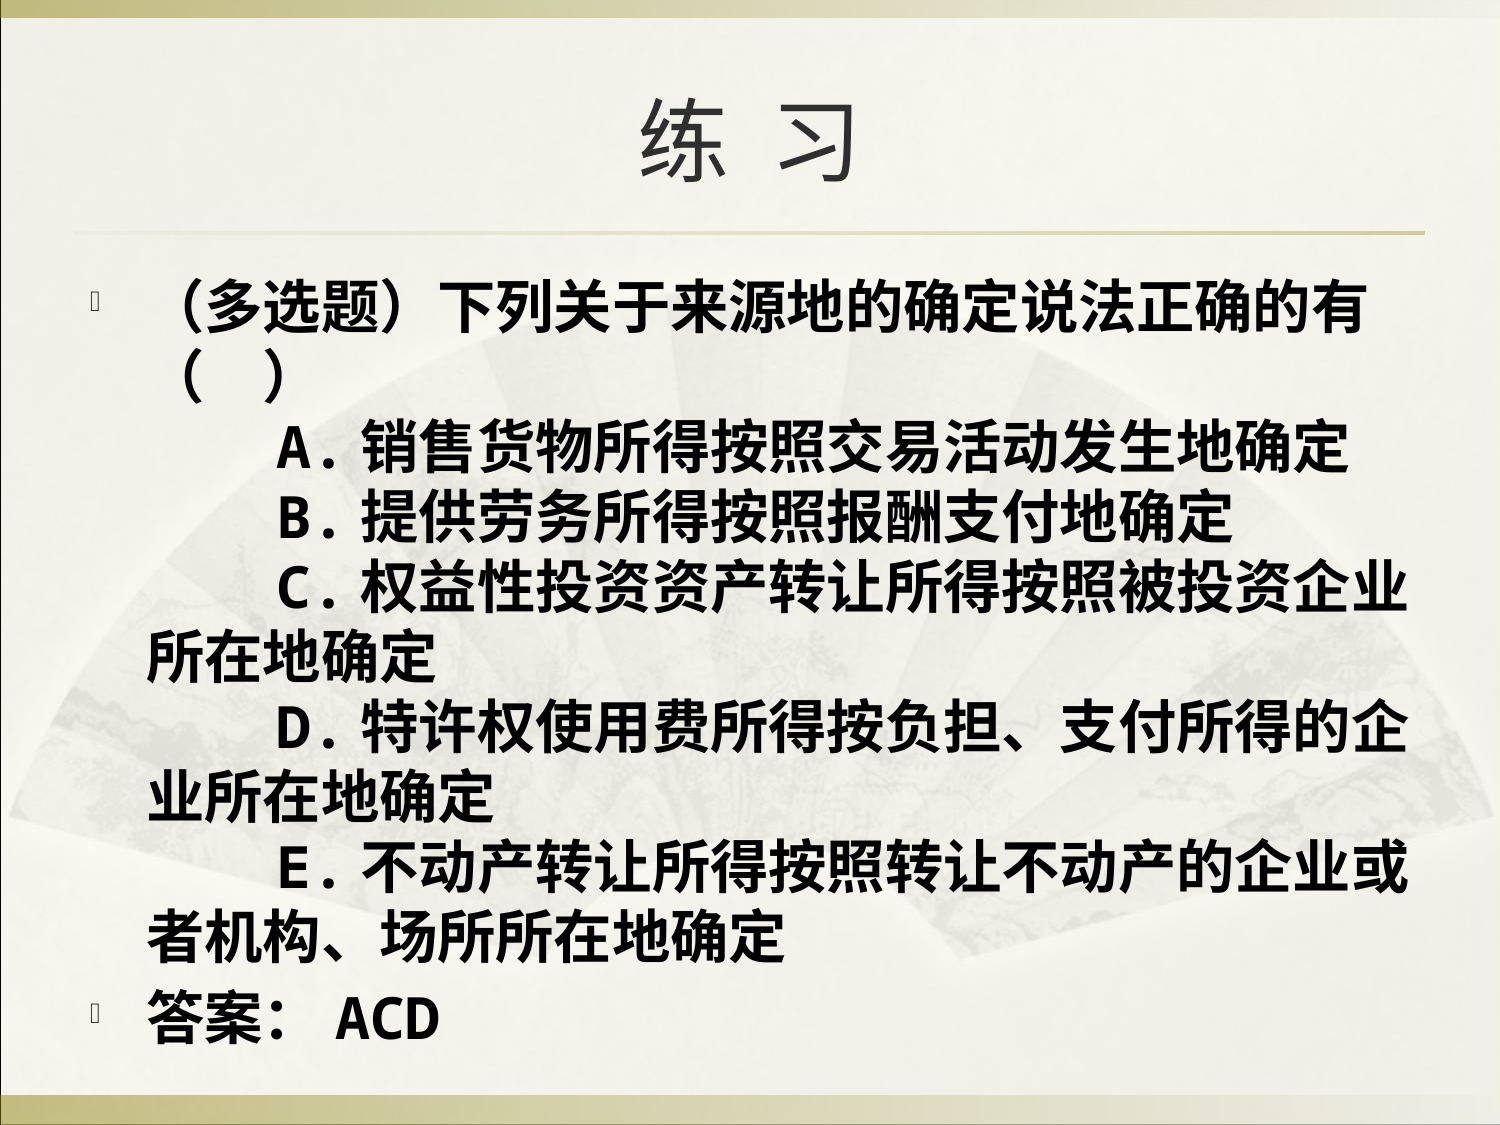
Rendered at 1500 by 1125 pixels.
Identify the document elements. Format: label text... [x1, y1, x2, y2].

title 练 习 [75, 45, 1425, 233]
picture [0, 18, 1500, 1095]
list （多选题）下列关于来源地的确定说法正确的有（ ） A.销售货物所得按照交易活动发生地确定 B.提供劳务所得按照报酬支付地确定 C.权益性投资资产转让所得按照被投资企业所在地确定 D.特许权使用费所得按负担、支付所得的企业所在地确定 E.不动产转让所得按照转让不动产的企业或者机构、场所所在地确定 答案：ACD [75, 262, 1425, 1032]
